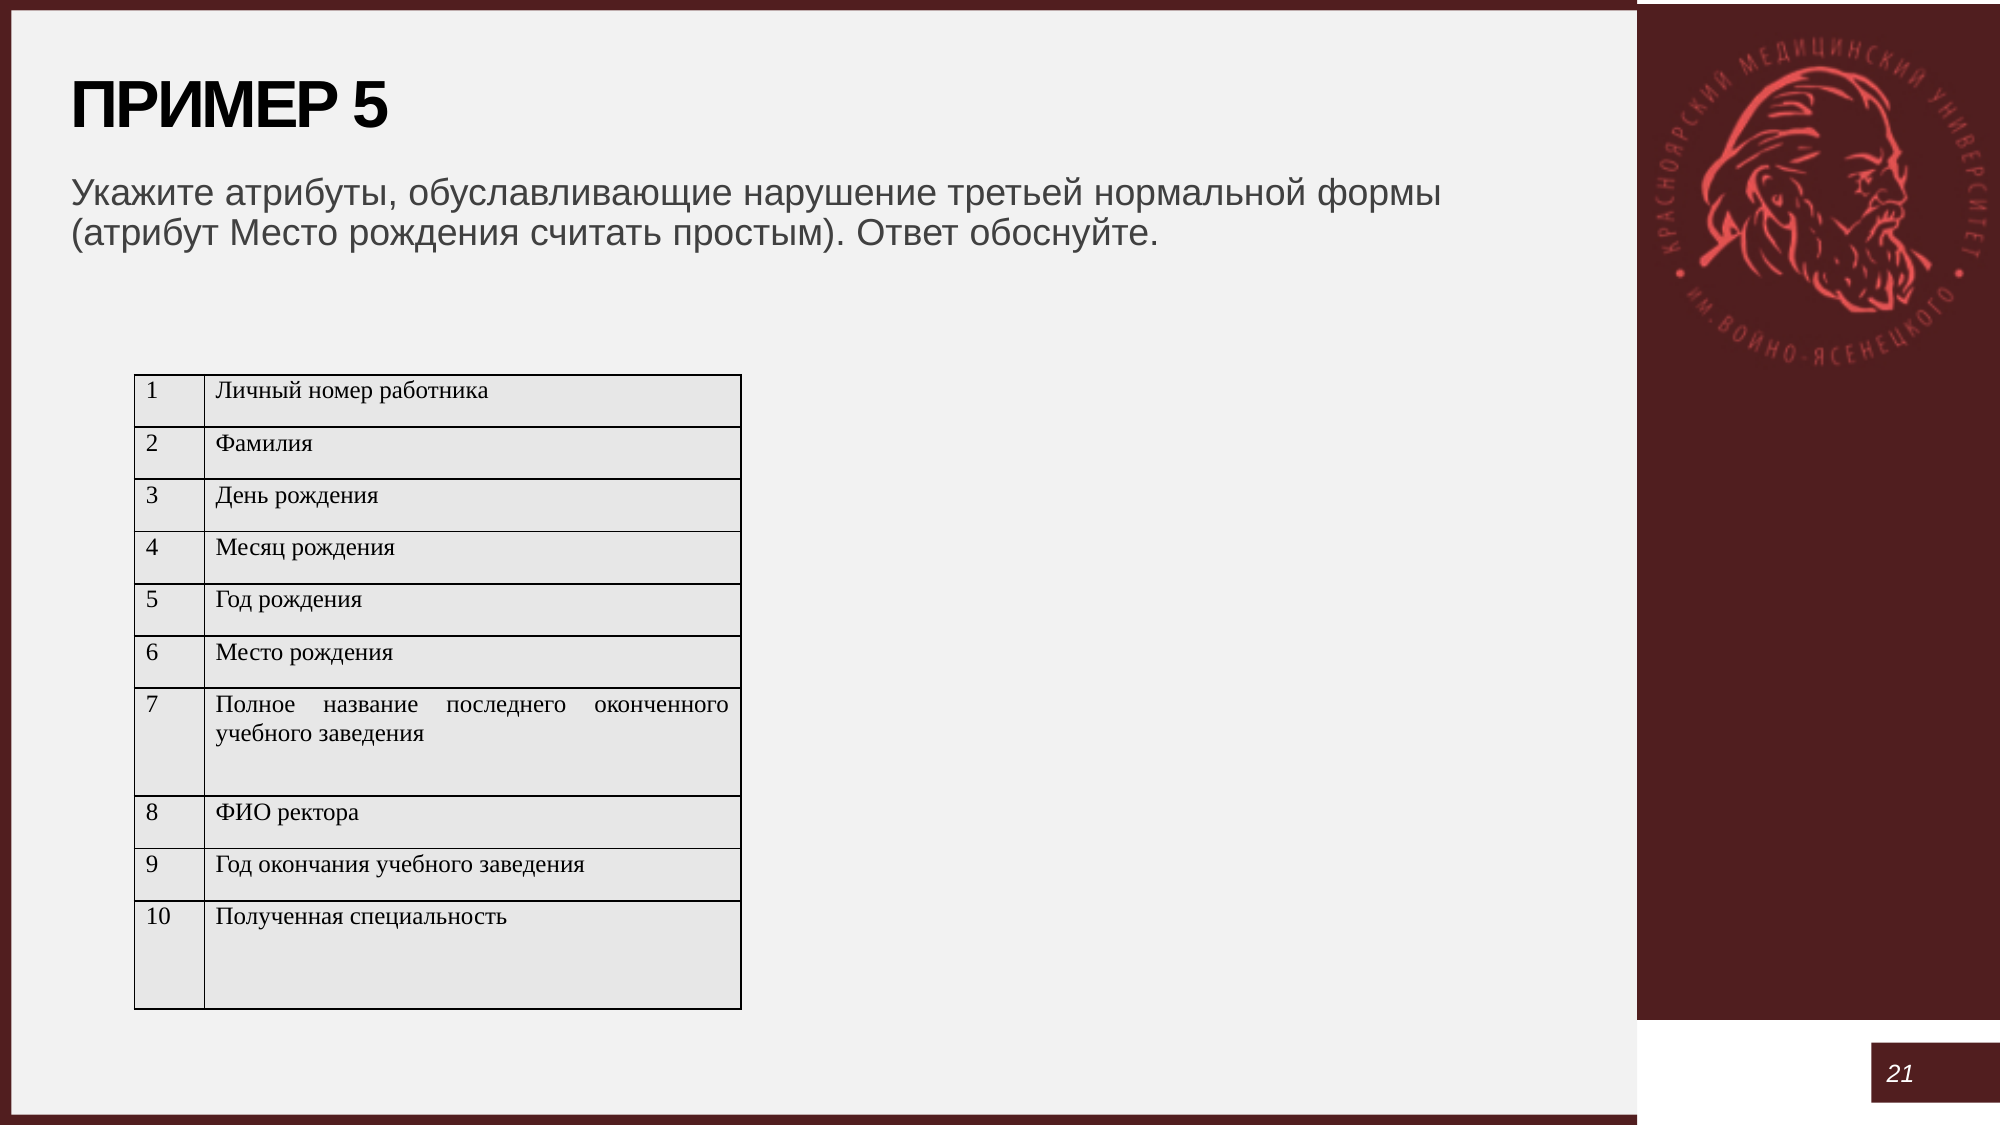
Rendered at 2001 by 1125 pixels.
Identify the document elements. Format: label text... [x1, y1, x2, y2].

table_cell Место рождения [205, 637, 740, 687]
table_header Личный номер работника [205, 376, 740, 426]
table_cell 6 [135, 637, 204, 687]
table_cell Полученная специальность [205, 902, 740, 1008]
table_cell 4 [135, 532, 204, 583]
table_header 1 [135, 376, 204, 426]
picture [1637, 4, 2000, 1020]
table_cell 5 [135, 585, 204, 635]
table_cell 10 [135, 902, 204, 1008]
list Укажите атрибуты, обуславливающие нарушение третьей нормальной формы (атрибут Место рождения считать простым). Ответ обоснуйте. [70, 173, 1580, 941]
table_cell Фамилия [205, 428, 740, 478]
table_cell 2 [135, 428, 204, 478]
title Пример 5 [70, 70, 1580, 142]
table_cell Полное название последнего оконченного учебного заведения [205, 689, 740, 795]
table_cell ФИО ректора [205, 797, 740, 848]
table_cell 3 [135, 480, 204, 531]
table_cell День рождения [205, 480, 740, 531]
table_cell Год окончания учебного заведения [205, 849, 740, 900]
table_cell 7 [135, 689, 204, 795]
table_cell Год рождения [205, 585, 740, 635]
table_cell Месяц рождения [205, 532, 740, 583]
slide_number 21 [1877, 1050, 1924, 1096]
table_cell 9 [135, 849, 204, 900]
table_cell 8 [135, 797, 204, 848]
